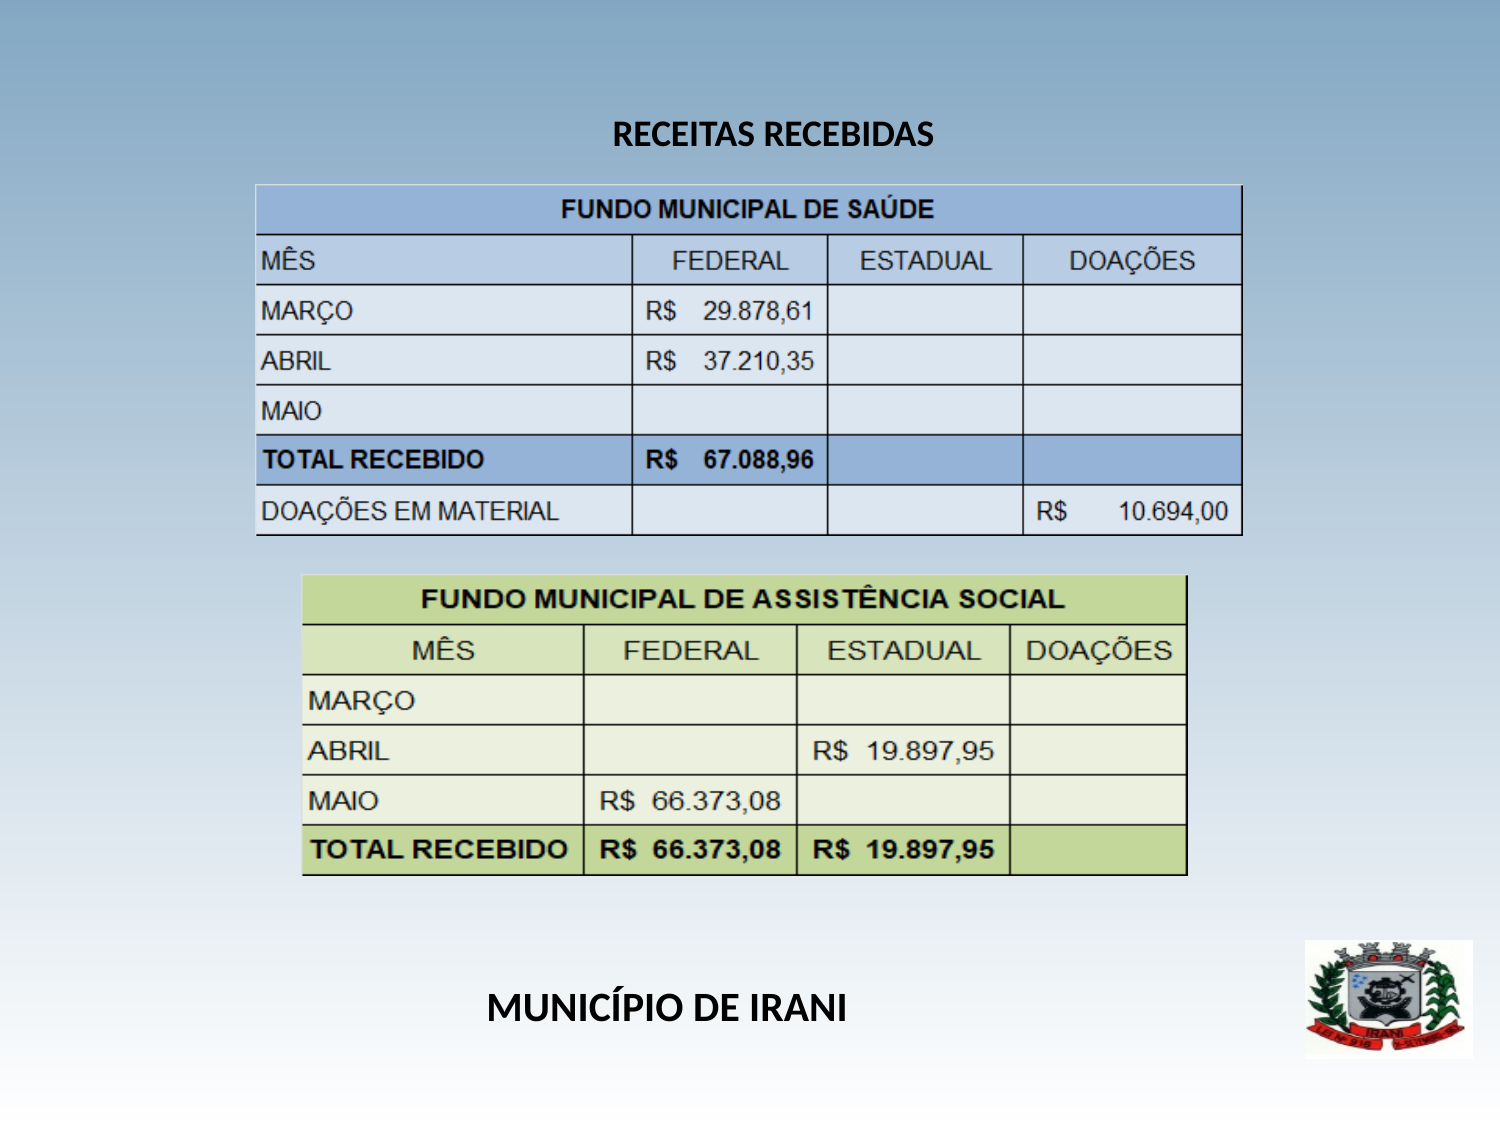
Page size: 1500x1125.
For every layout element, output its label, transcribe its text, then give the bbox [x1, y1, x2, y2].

picture [255, 184, 1244, 537]
title MUNICÍPIO DE IRANI [53, 883, 1282, 1125]
picture [1304, 940, 1473, 1059]
text_box RECEITAS RECEBIDAS [218, 101, 1329, 162]
picture [300, 573, 1188, 876]
